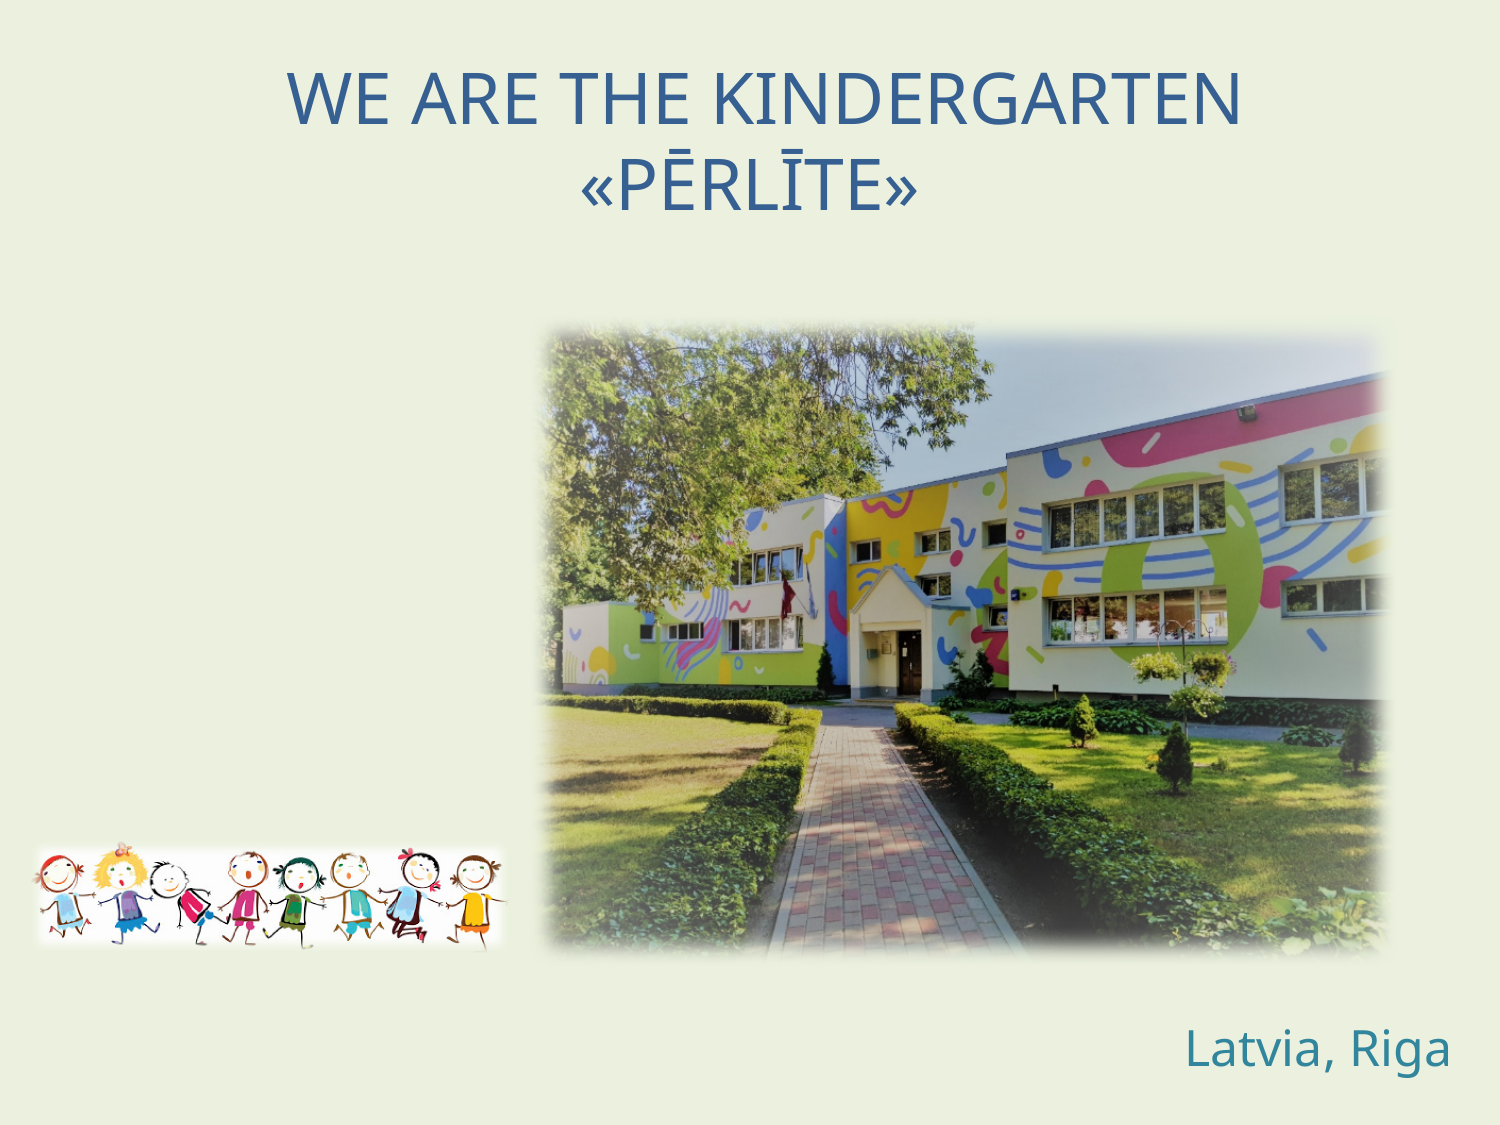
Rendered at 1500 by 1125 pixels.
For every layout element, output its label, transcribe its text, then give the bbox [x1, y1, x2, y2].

picture [530, 315, 1398, 966]
picture [29, 838, 511, 954]
title WE ARE THE KINDERGARTEN «PĒRLĪTE» [74, 44, 1426, 234]
text_box Latvia, Riga [1169, 1008, 1500, 1084]
